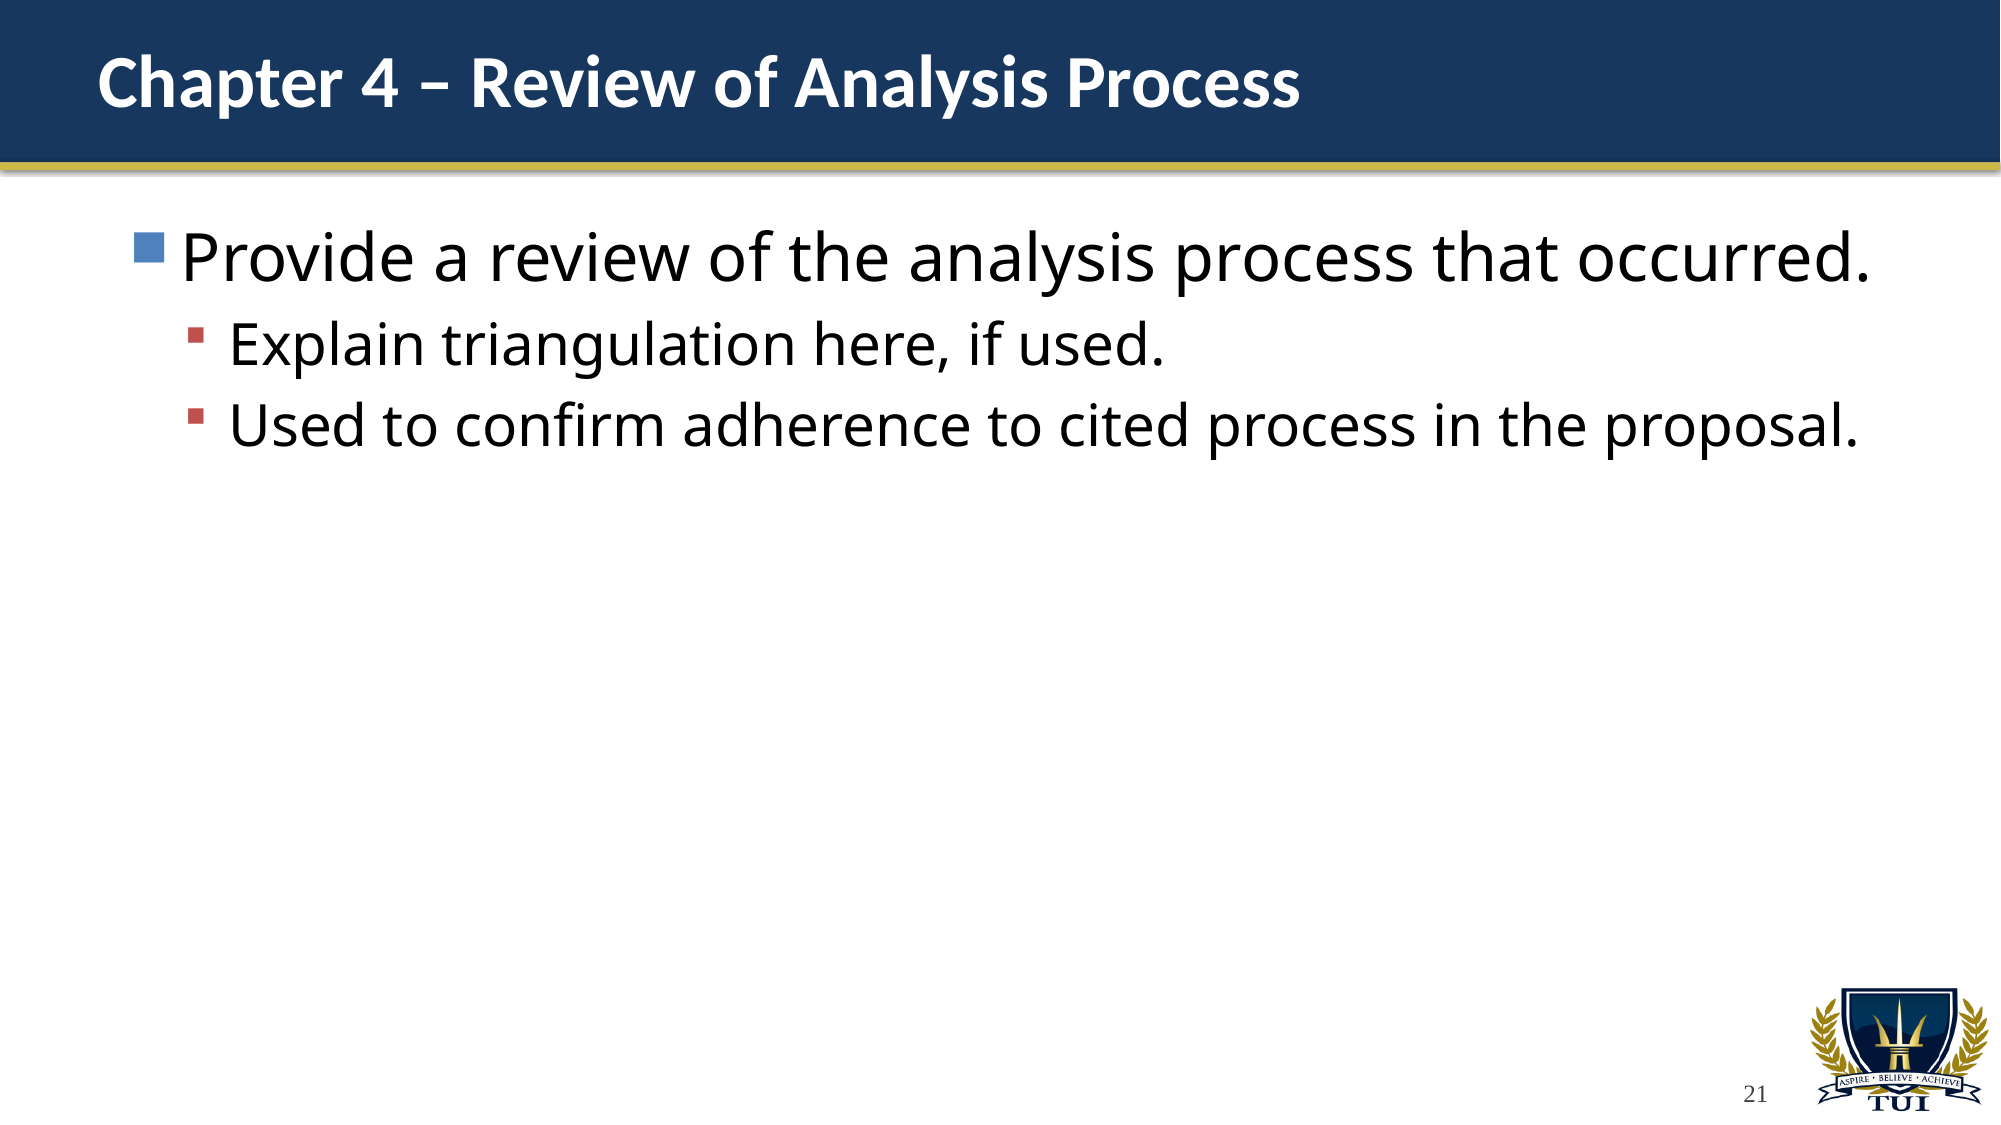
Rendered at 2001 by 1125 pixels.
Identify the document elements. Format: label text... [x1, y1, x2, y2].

list Provide a review of the analysis process that occurred. Explain triangulation here, if used. Used to confirm adherence to cited process in the proposal. [99, 200, 1900, 1050]
picture [1800, 974, 2000, 1125]
slide_number 21 [1616, 1062, 1784, 1108]
title Chapter 4 – Review of Analysis Process [83, 0, 1884, 156]
